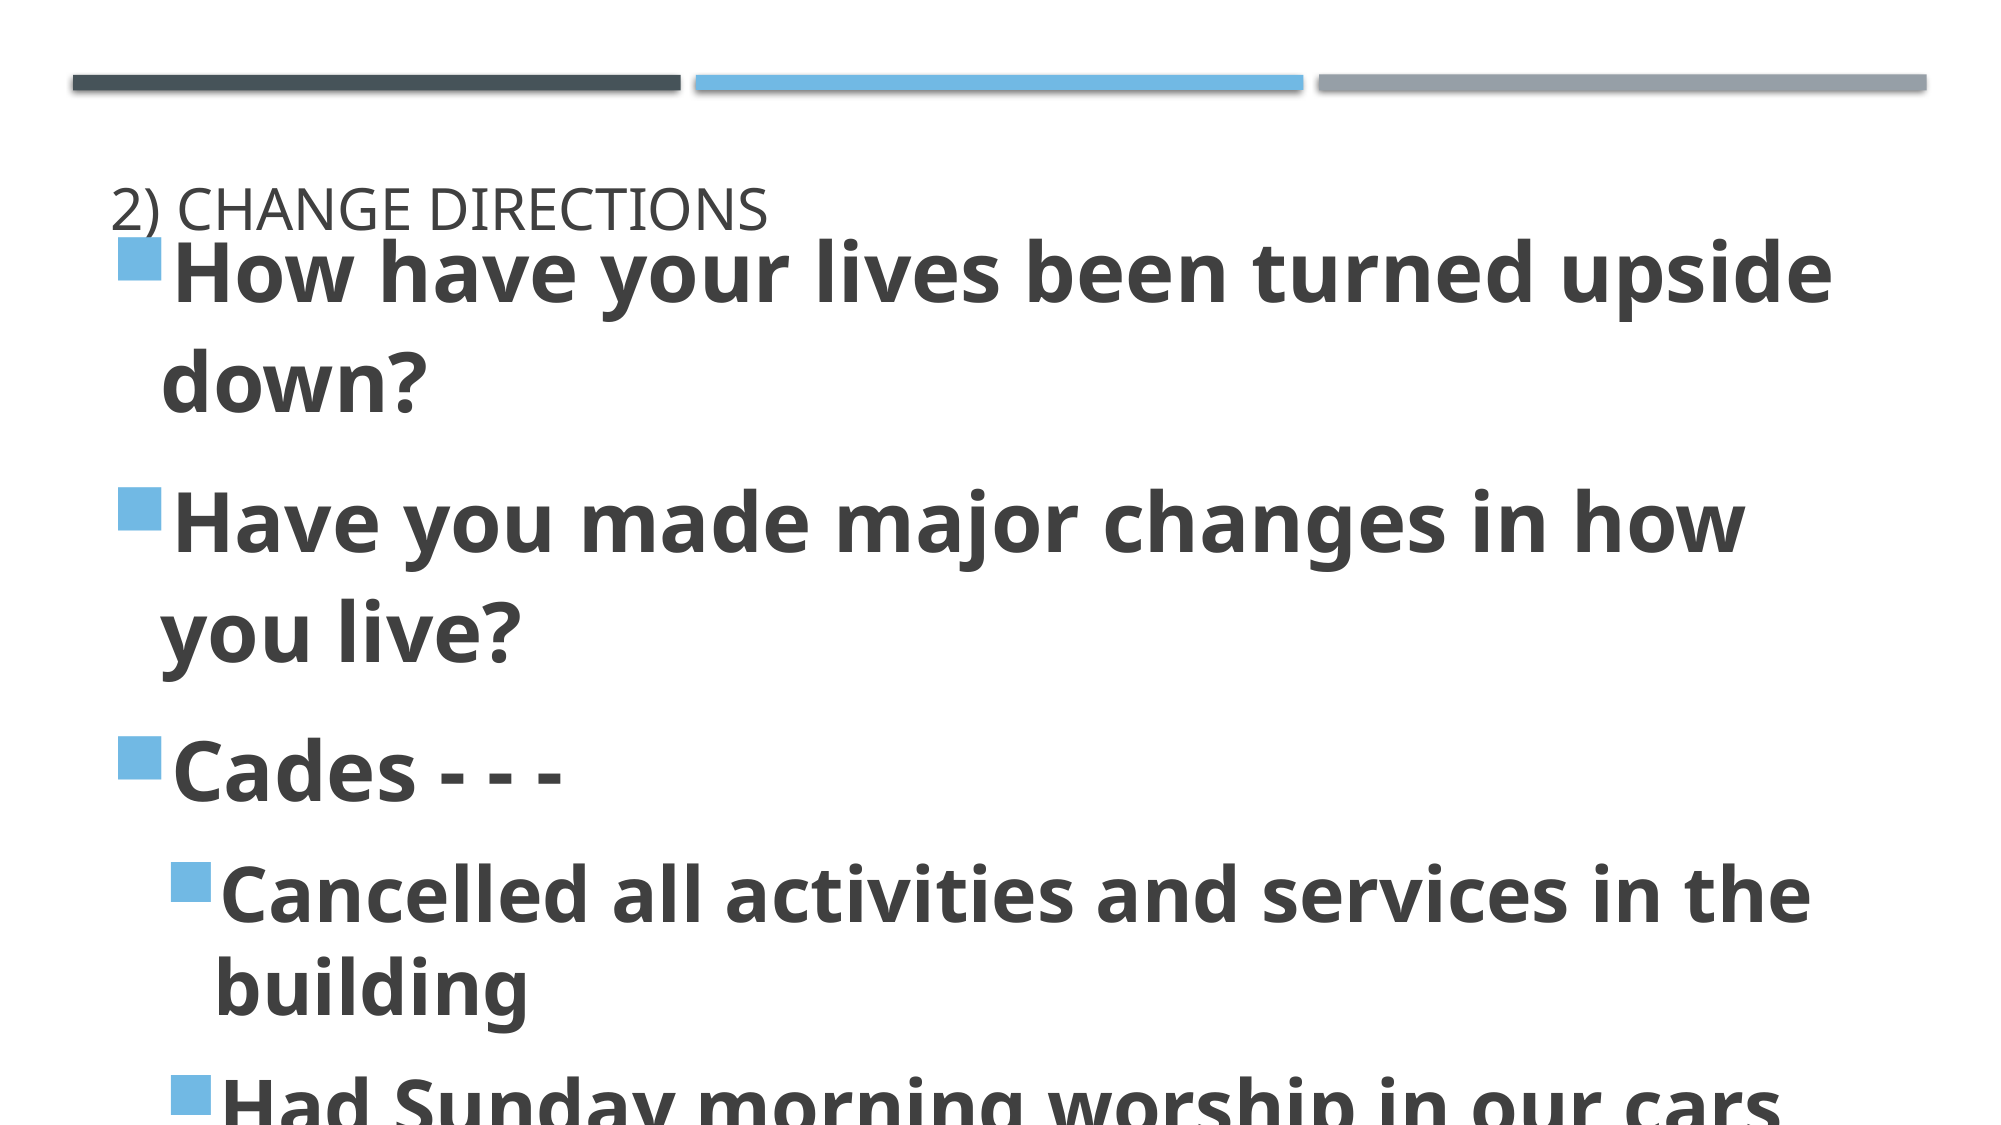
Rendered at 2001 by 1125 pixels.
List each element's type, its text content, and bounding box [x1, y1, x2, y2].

list How have your lives been turned upside down? Have you made major changes in how you live? Cades - - - Cancelled all activities and services in the building Had Sunday morning worship in our cars [95, 278, 1905, 1083]
title 2) Change directions [95, 115, 1905, 250]
